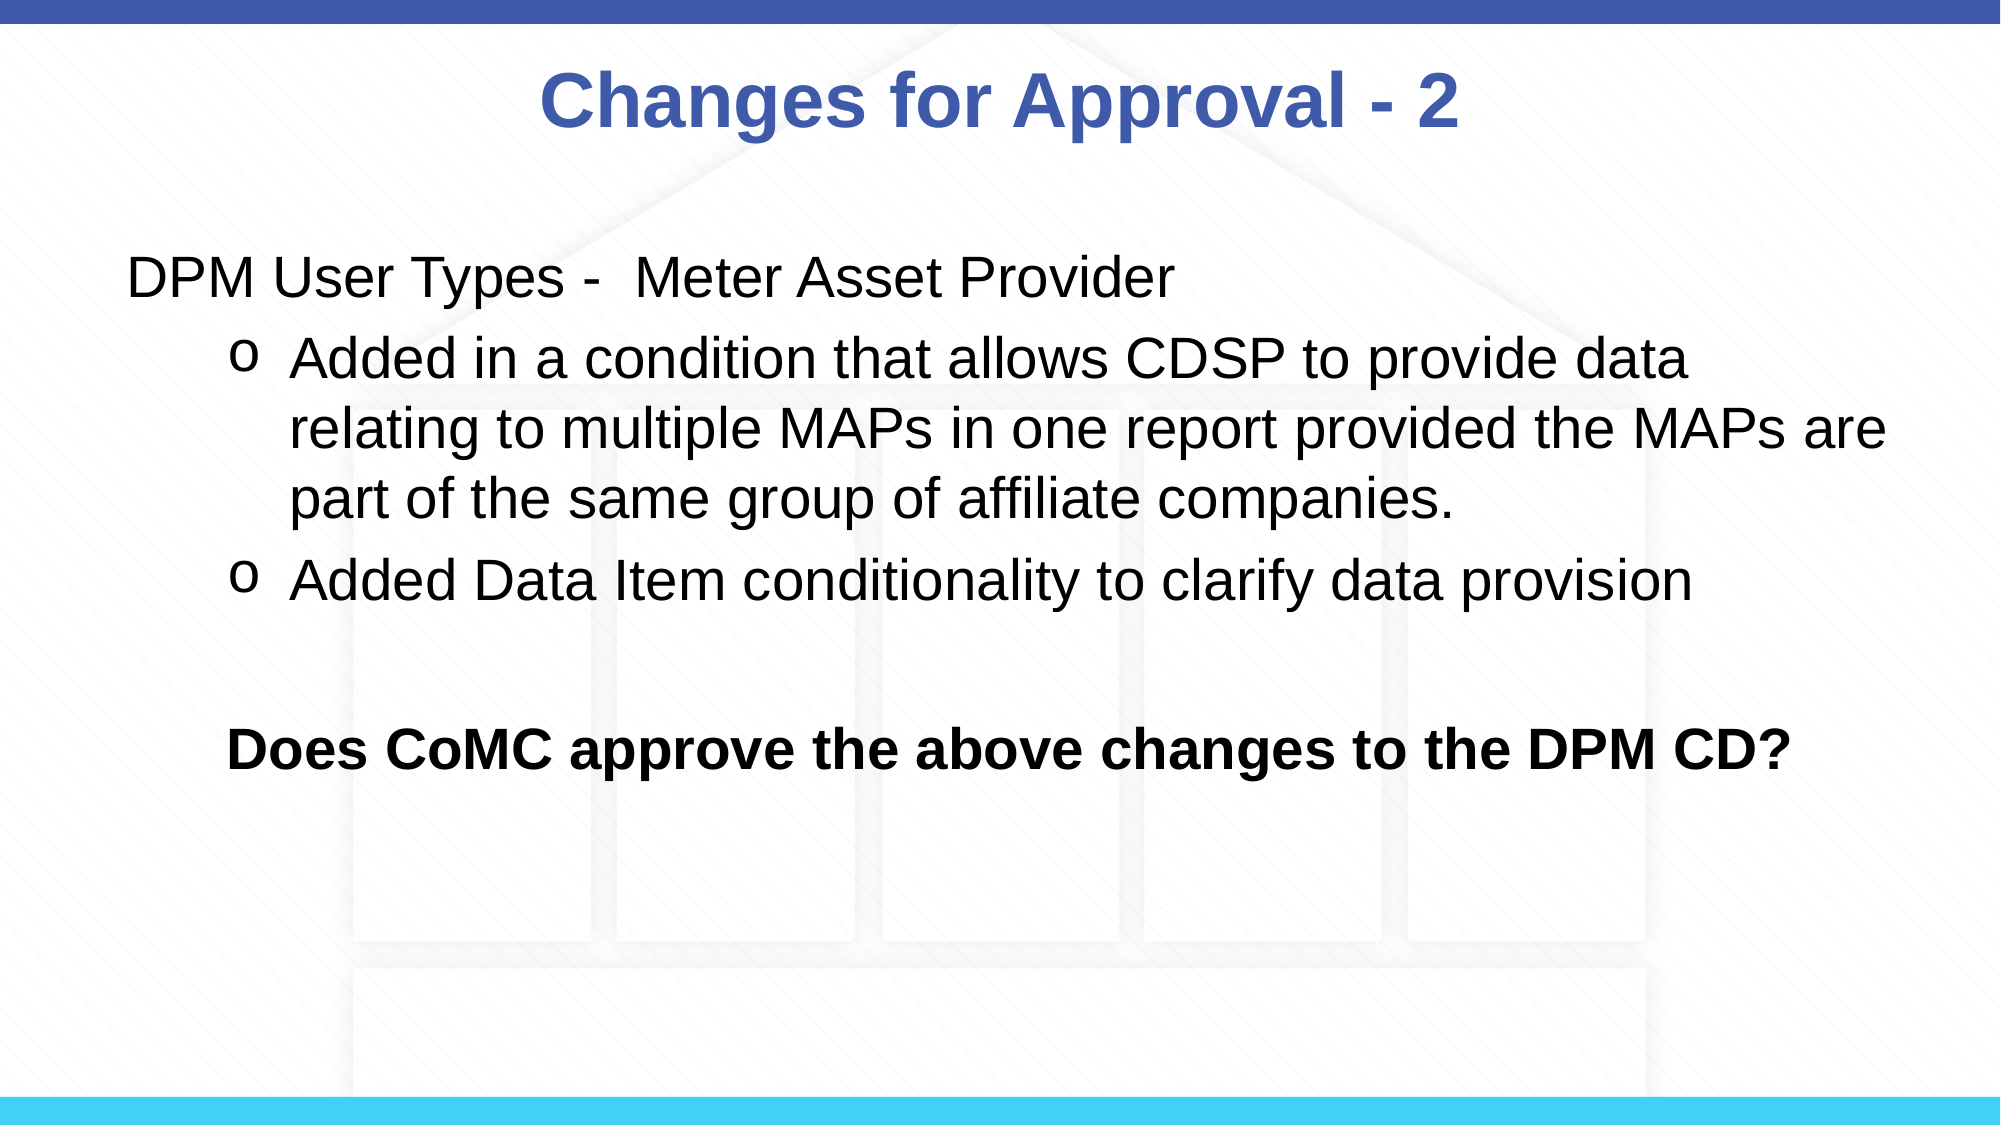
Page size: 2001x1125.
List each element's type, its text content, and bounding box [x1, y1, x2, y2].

list DPM User Types - Meter Asset Provider Added in a condition that allows CDSP to provide data relating to multiple MAPs in one report provided the MAPs are part of the same group of affiliate companies. Added Data Item conditionality to clarify data provision Does CoMC approve the above changes to the DPM CD? [111, 231, 1912, 1035]
picture [0, 0, 2001, 1125]
title Changes for Approval - 2 [99, 26, 1900, 167]
